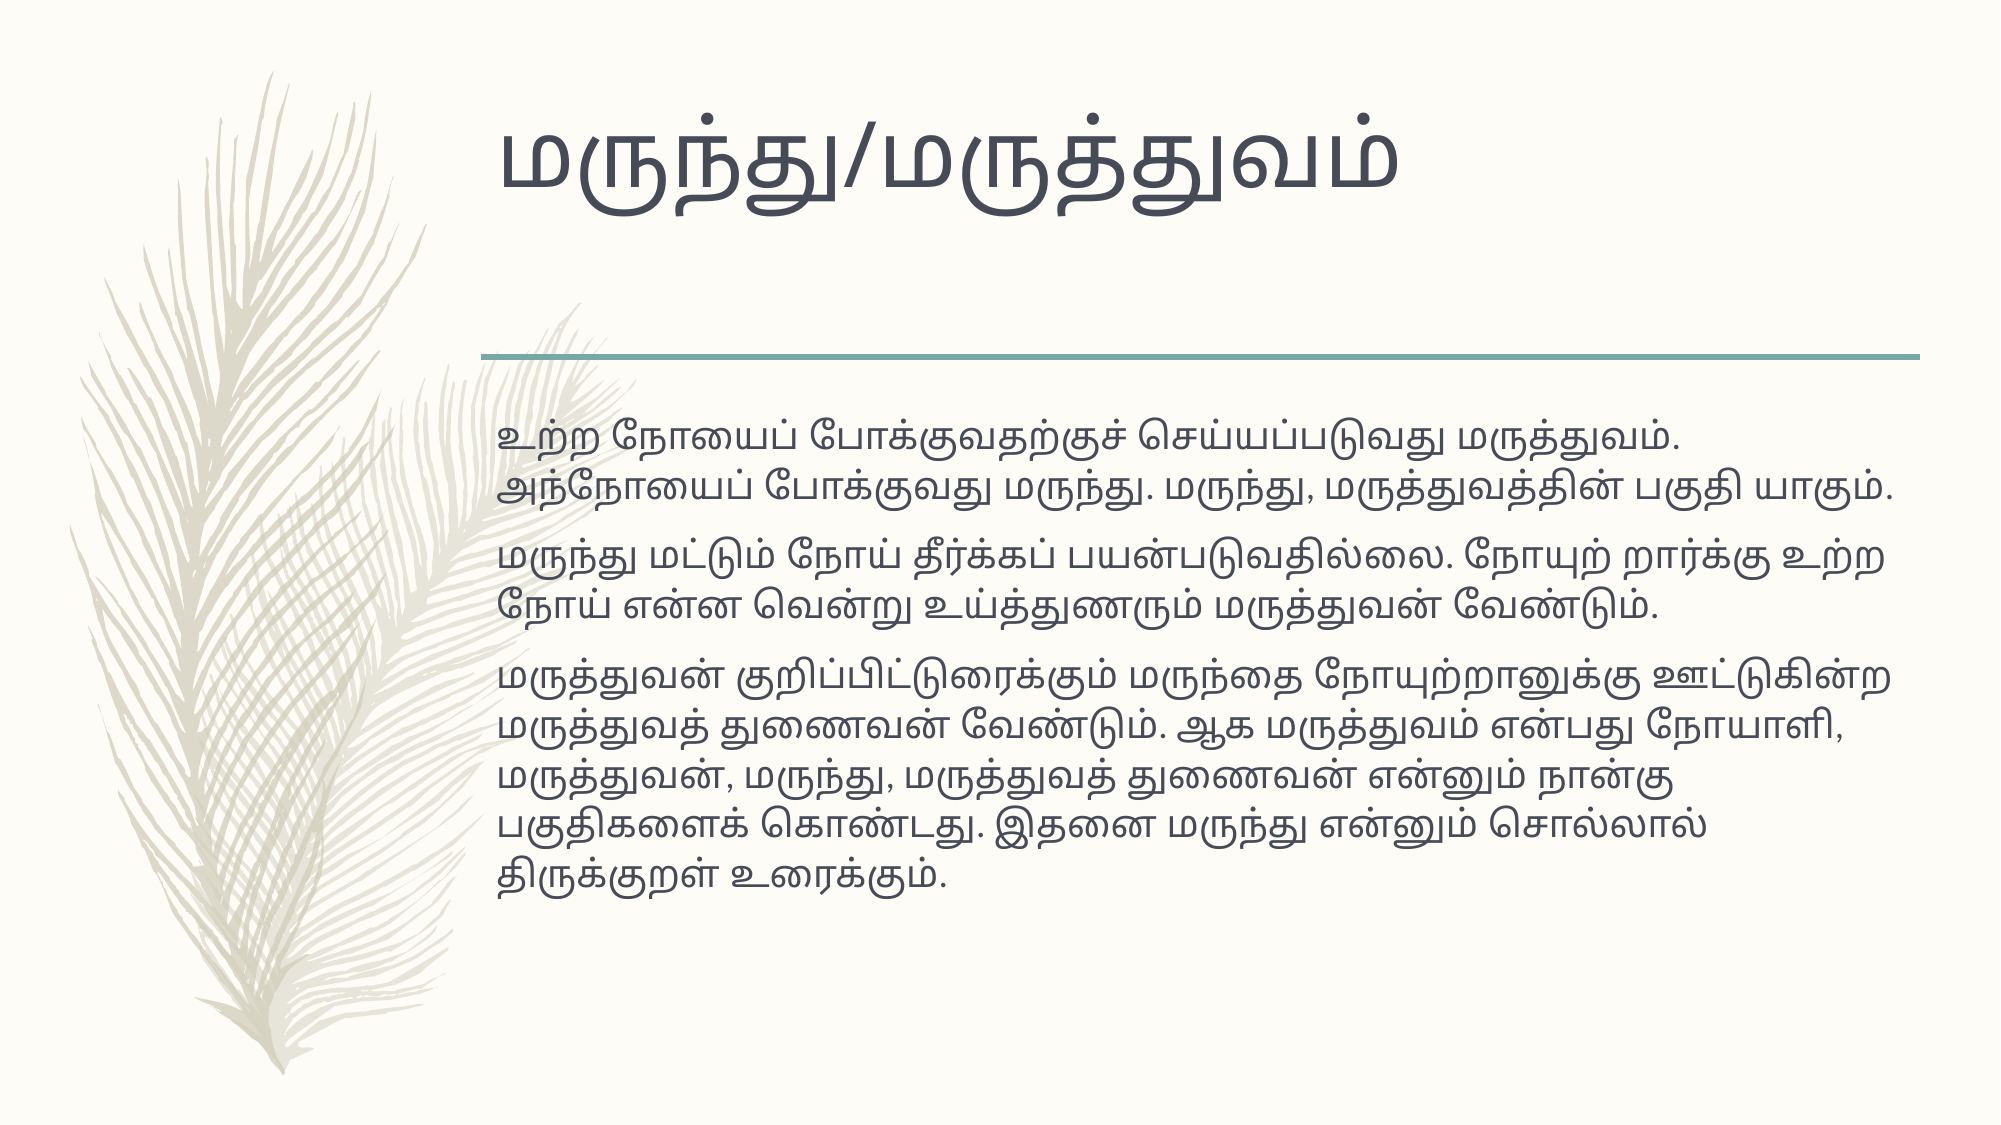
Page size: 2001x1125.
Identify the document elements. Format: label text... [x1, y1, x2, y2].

title மருந்து/மருத்துவம் [481, 93, 1920, 350]
list உற்ற நோயைப் போக்குவதற்குச் செய்யப்படுவது மருத்துவம். அந்நோயைப் போக்குவது மருந்து. மருந்து, மருத்துவத்தின் பகுதி யாகும். மருந்து மட்டும் நோய் தீர்க்கப் பயன்படுவதில்லை. நோயுற் றார்க்கு உற்ற நோய் என்ன வென்று உய்த்துணரும் மருத்துவன் வேண்டும். மருத்துவன் குறிப்பிட்டுரைக்கும் மருந்தை நோயுற்றானுக்கு ஊட்டுகின்ற மருத்துவத் துணைவன் வேண்டும். ஆக மருத்துவம் என்பது நோயாளி, மருத்துவன், மருந்து, மருத்துவத் துணைவன் என்னும் நான்கு பகுதிகளைக் கொண்டது. இதனை மருந்து என்னும் சொல்லால் திருக்குறள் உரைக்கும். [481, 399, 1920, 999]
